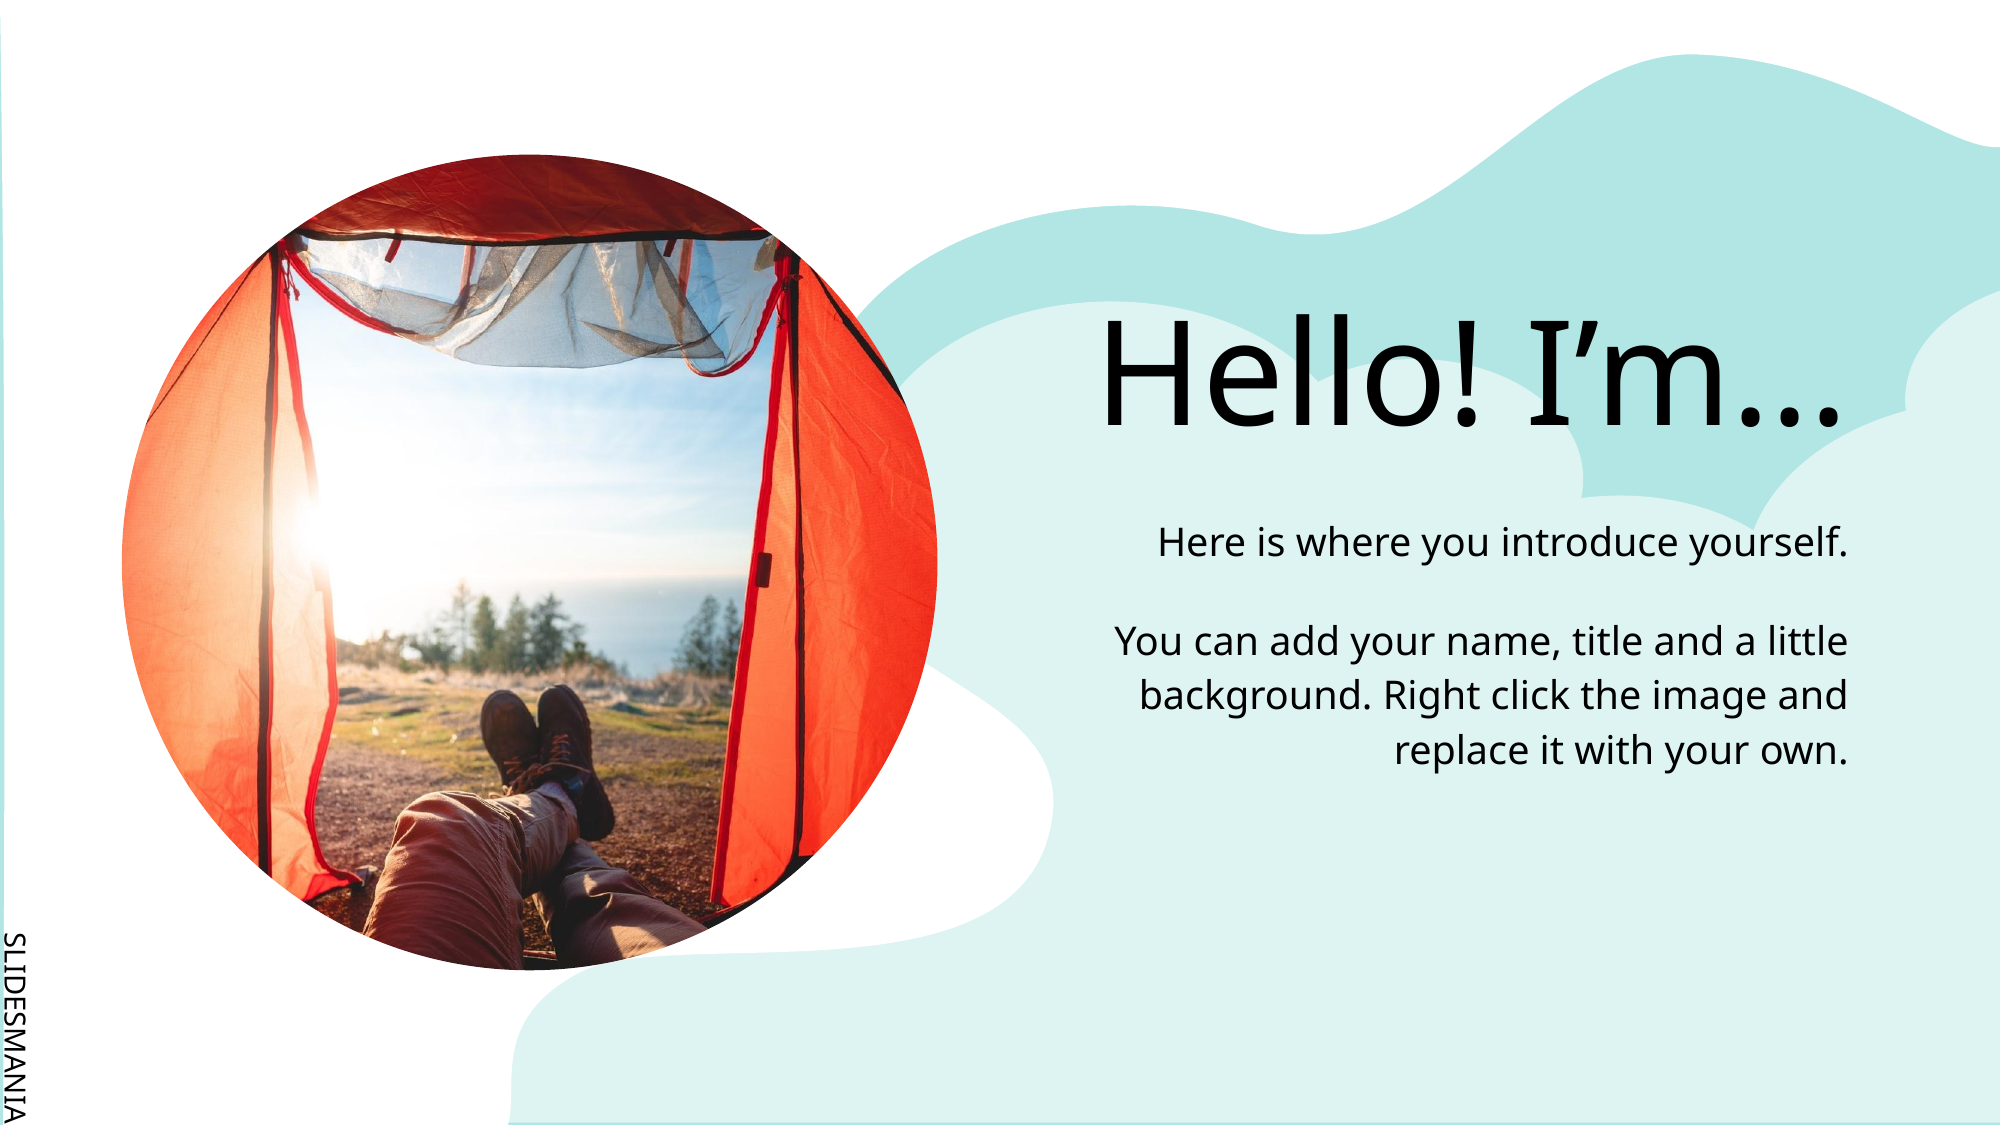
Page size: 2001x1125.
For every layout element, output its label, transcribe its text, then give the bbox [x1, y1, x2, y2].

title Hello! I’m... [996, 259, 1870, 478]
list Here is where you introduce yourself. You can add your name, title and a little background. Right click the image and replace it with your own. [996, 490, 1870, 857]
picture [121, 154, 938, 971]
